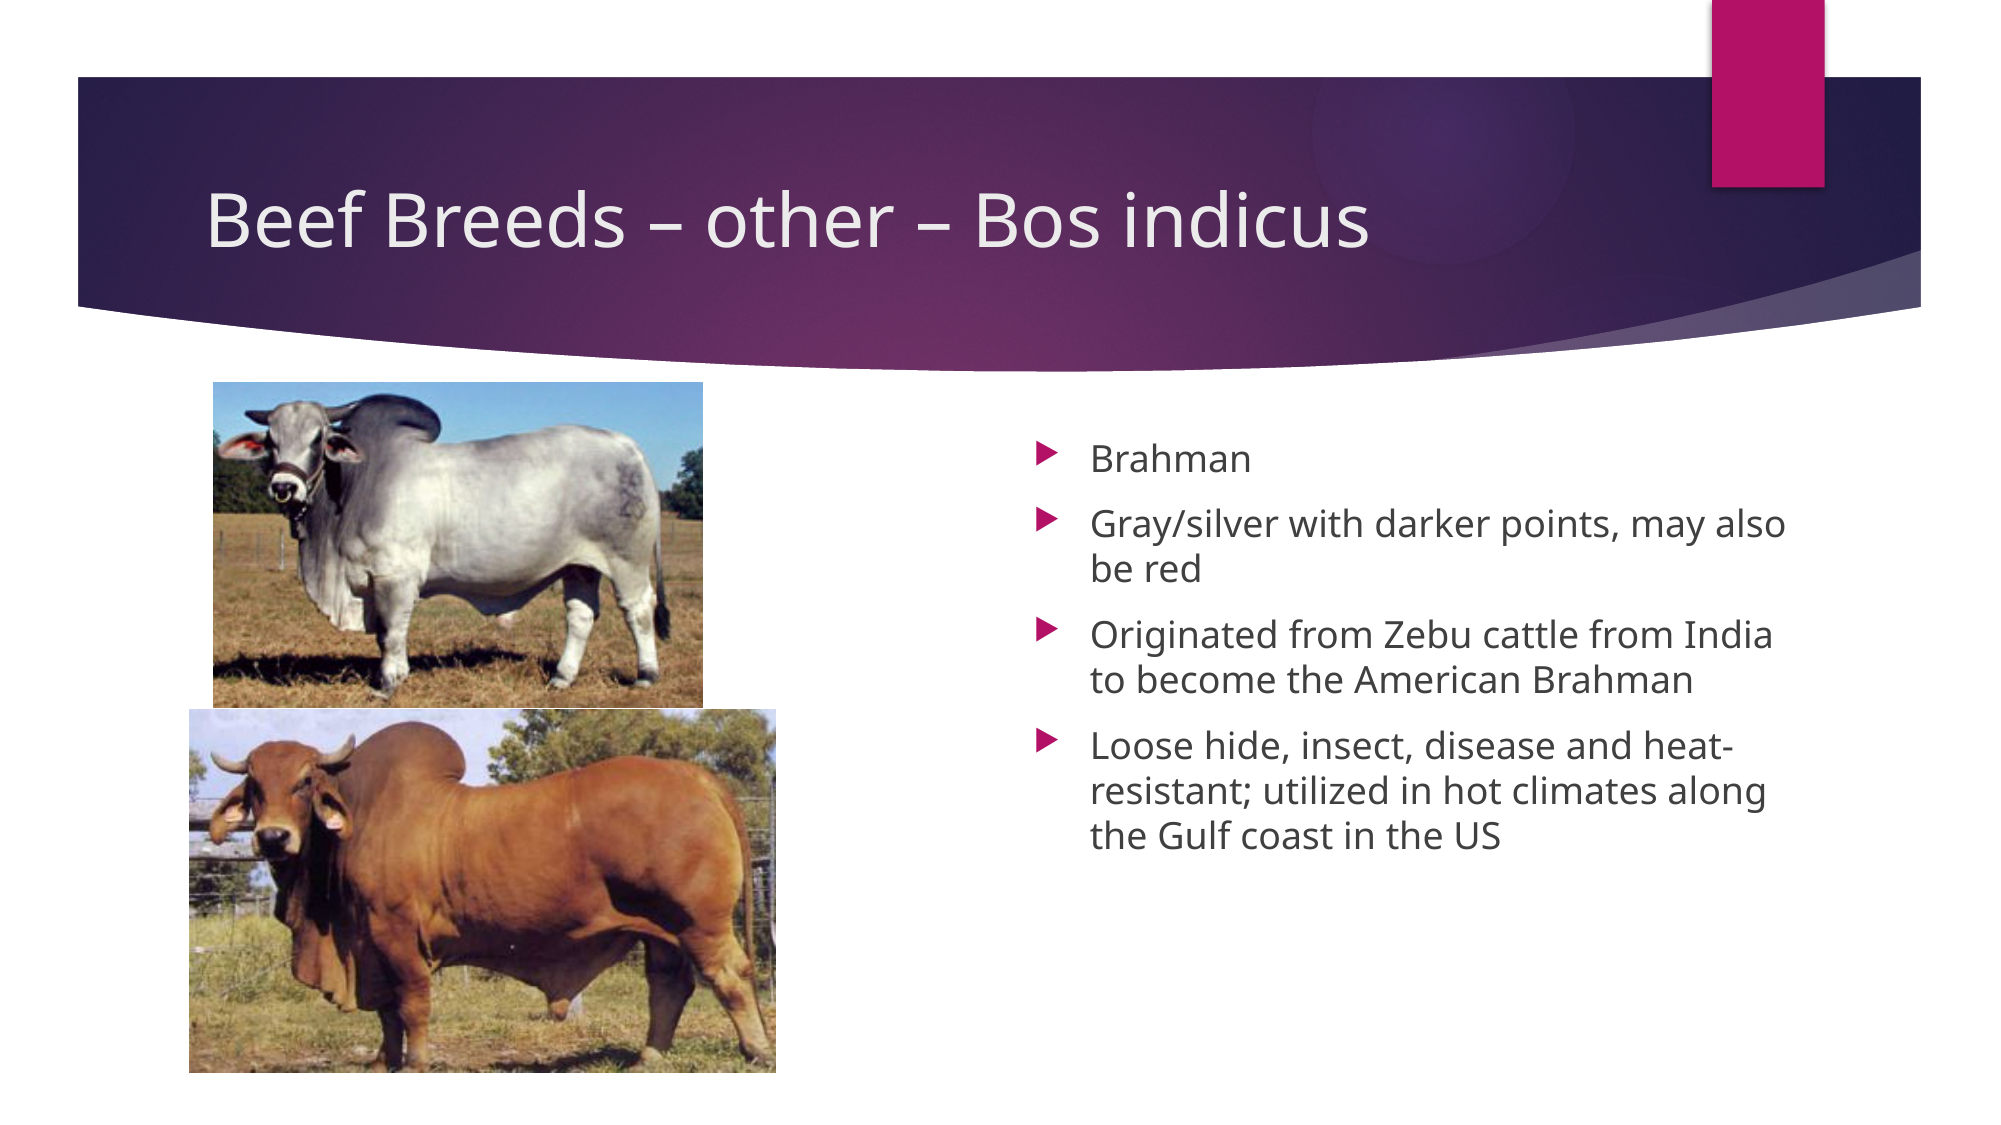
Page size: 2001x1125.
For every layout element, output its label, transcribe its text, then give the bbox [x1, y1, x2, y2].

list Brahman Gray/silver with darker points, may also be red Originated from Zebu cattle from India to become the American Brahman Loose hide, insect, disease and heat-resistant; utilized in hot climates along the Gulf coast in the US [1018, 427, 1810, 988]
picture [189, 709, 776, 1073]
title Beef Breeds – other – Bos indicus [189, 159, 1627, 276]
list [212, 382, 703, 707]
